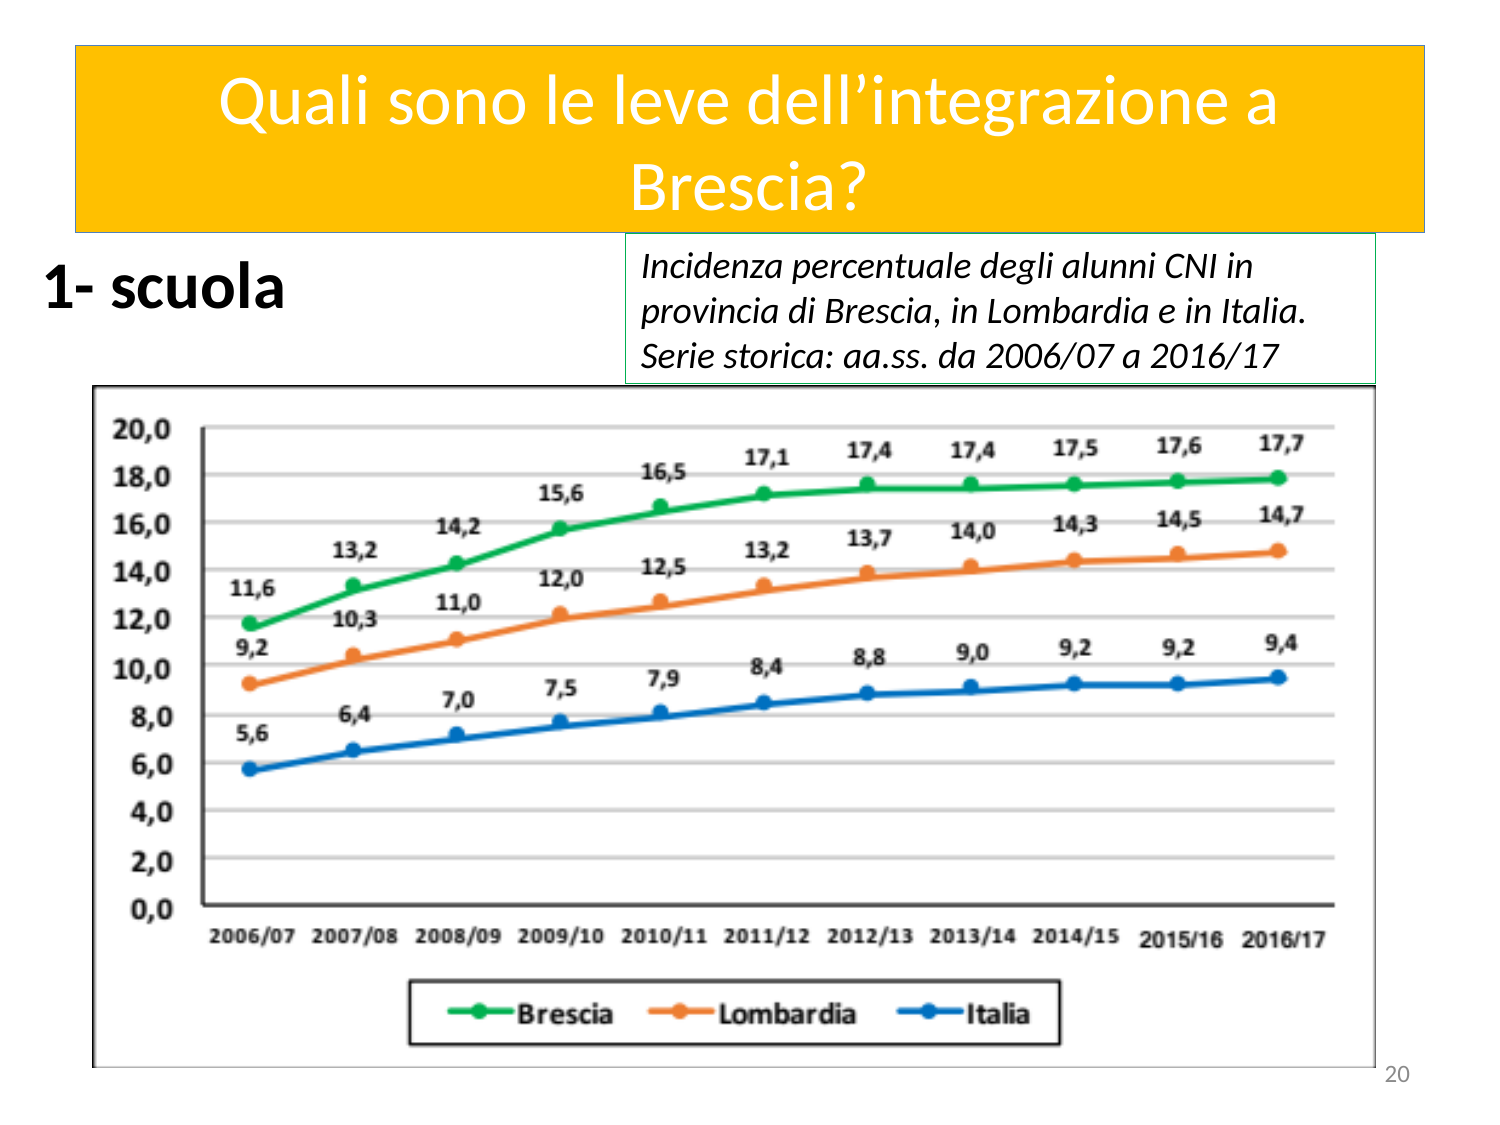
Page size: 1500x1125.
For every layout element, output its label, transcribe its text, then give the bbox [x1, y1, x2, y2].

text_box Incidenza percentuale degli alunni CNI in provincia di Brescia, in Lombardia e in Italia. Serie storica: aa.ss. da 2006/07 a 2016/17 [625, 233, 1376, 384]
title Quali sono le leve dell’integrazione a Brescia? [75, 45, 1425, 233]
slide_number 20 [1074, 1042, 1425, 1103]
list 1- scuola [26, 233, 625, 977]
picture [91, 385, 1377, 1068]
